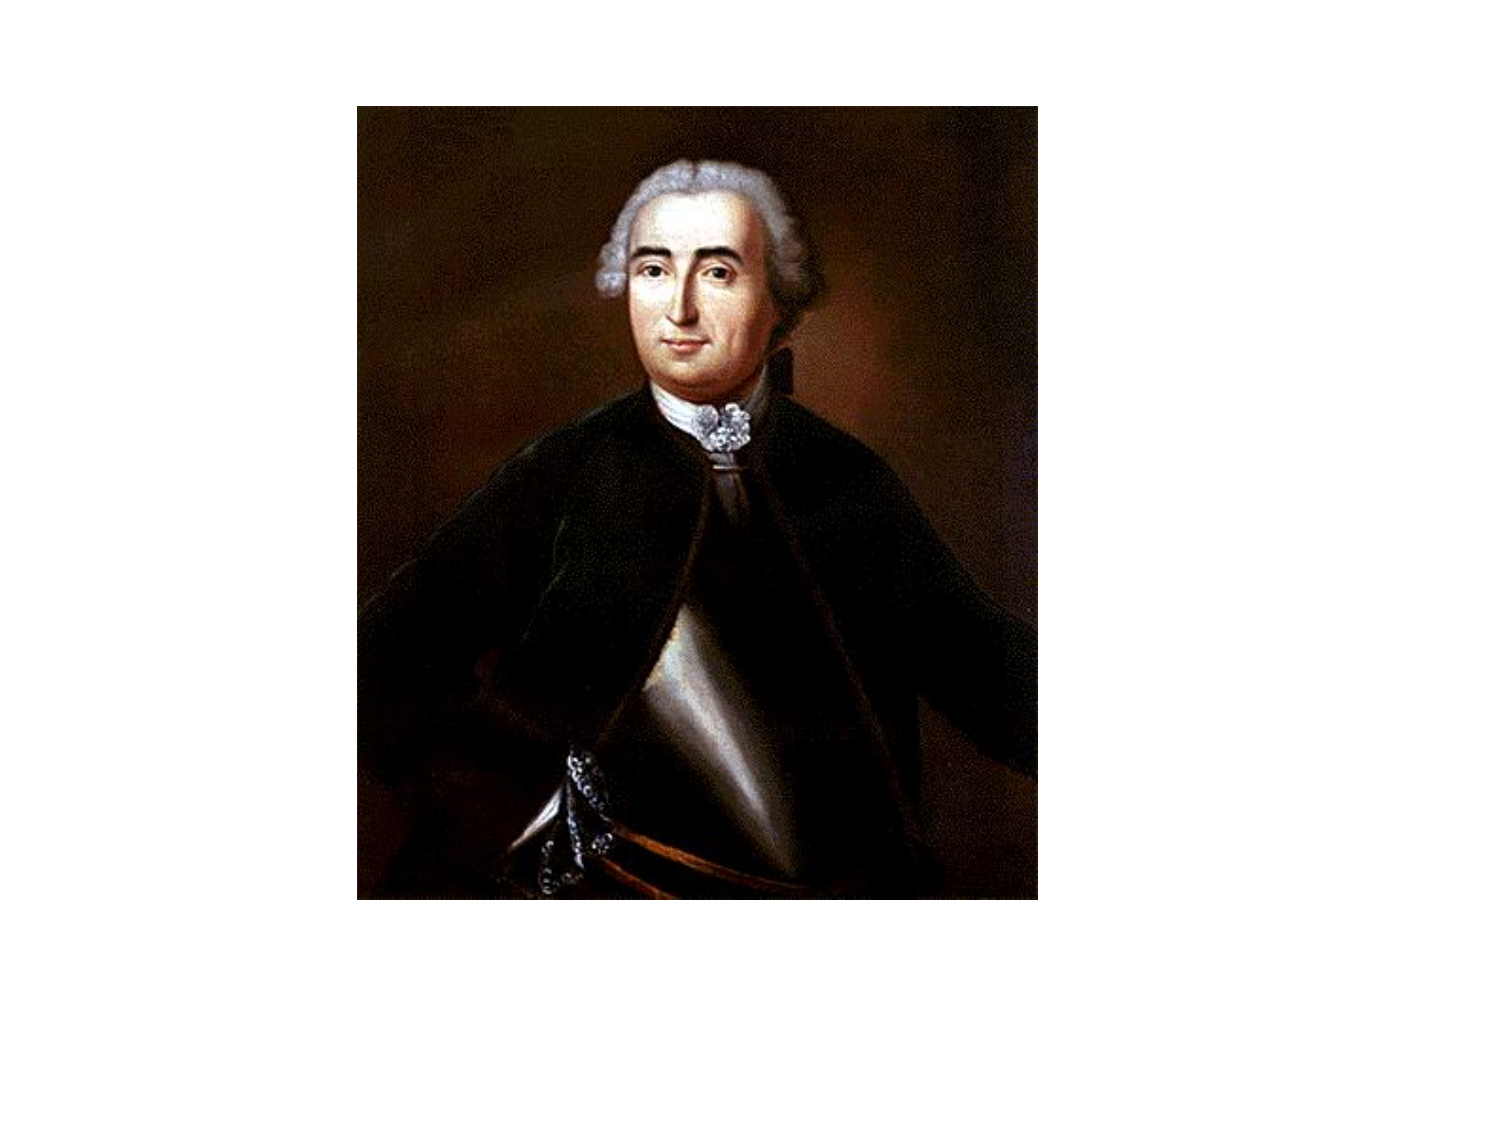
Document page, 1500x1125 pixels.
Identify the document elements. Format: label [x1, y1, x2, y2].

picture [356, 105, 1038, 901]
